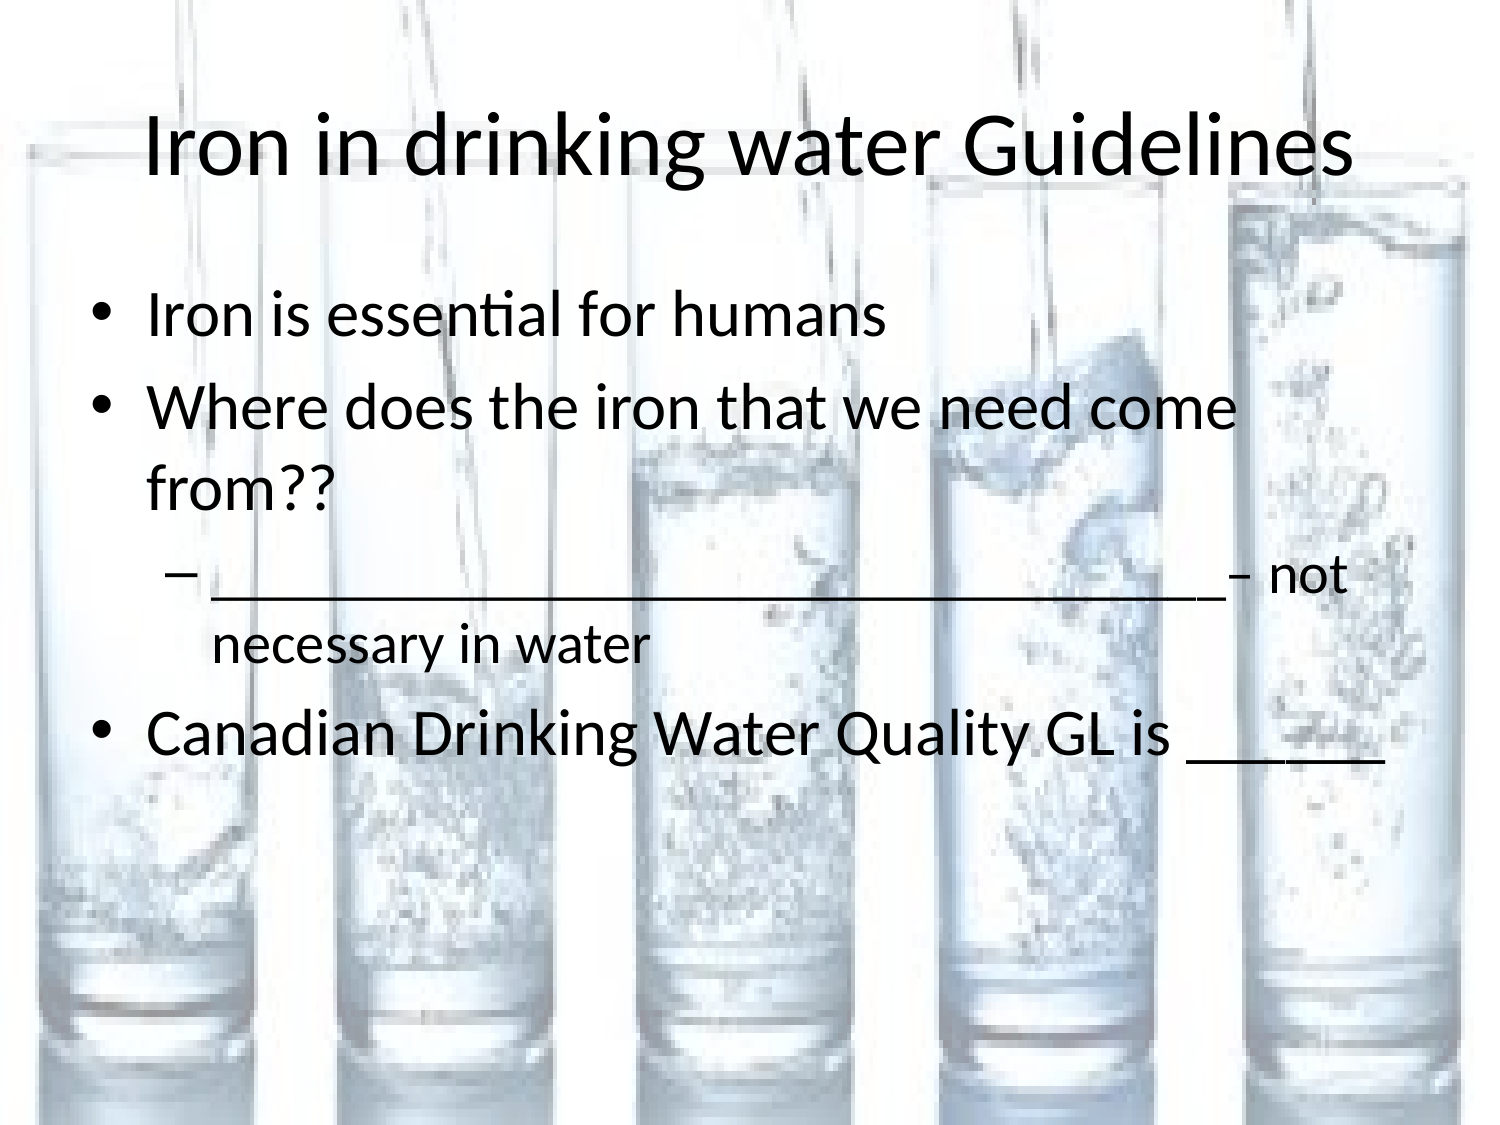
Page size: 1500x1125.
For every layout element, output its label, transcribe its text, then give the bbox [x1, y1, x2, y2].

title Iron in drinking water Guidelines [75, 45, 1425, 233]
list Iron is essential for humans Where does the iron that we need come from?? ___________________________________– not necessary in water Canadian Drinking Water Quality GL is ______ [75, 262, 1425, 1005]
